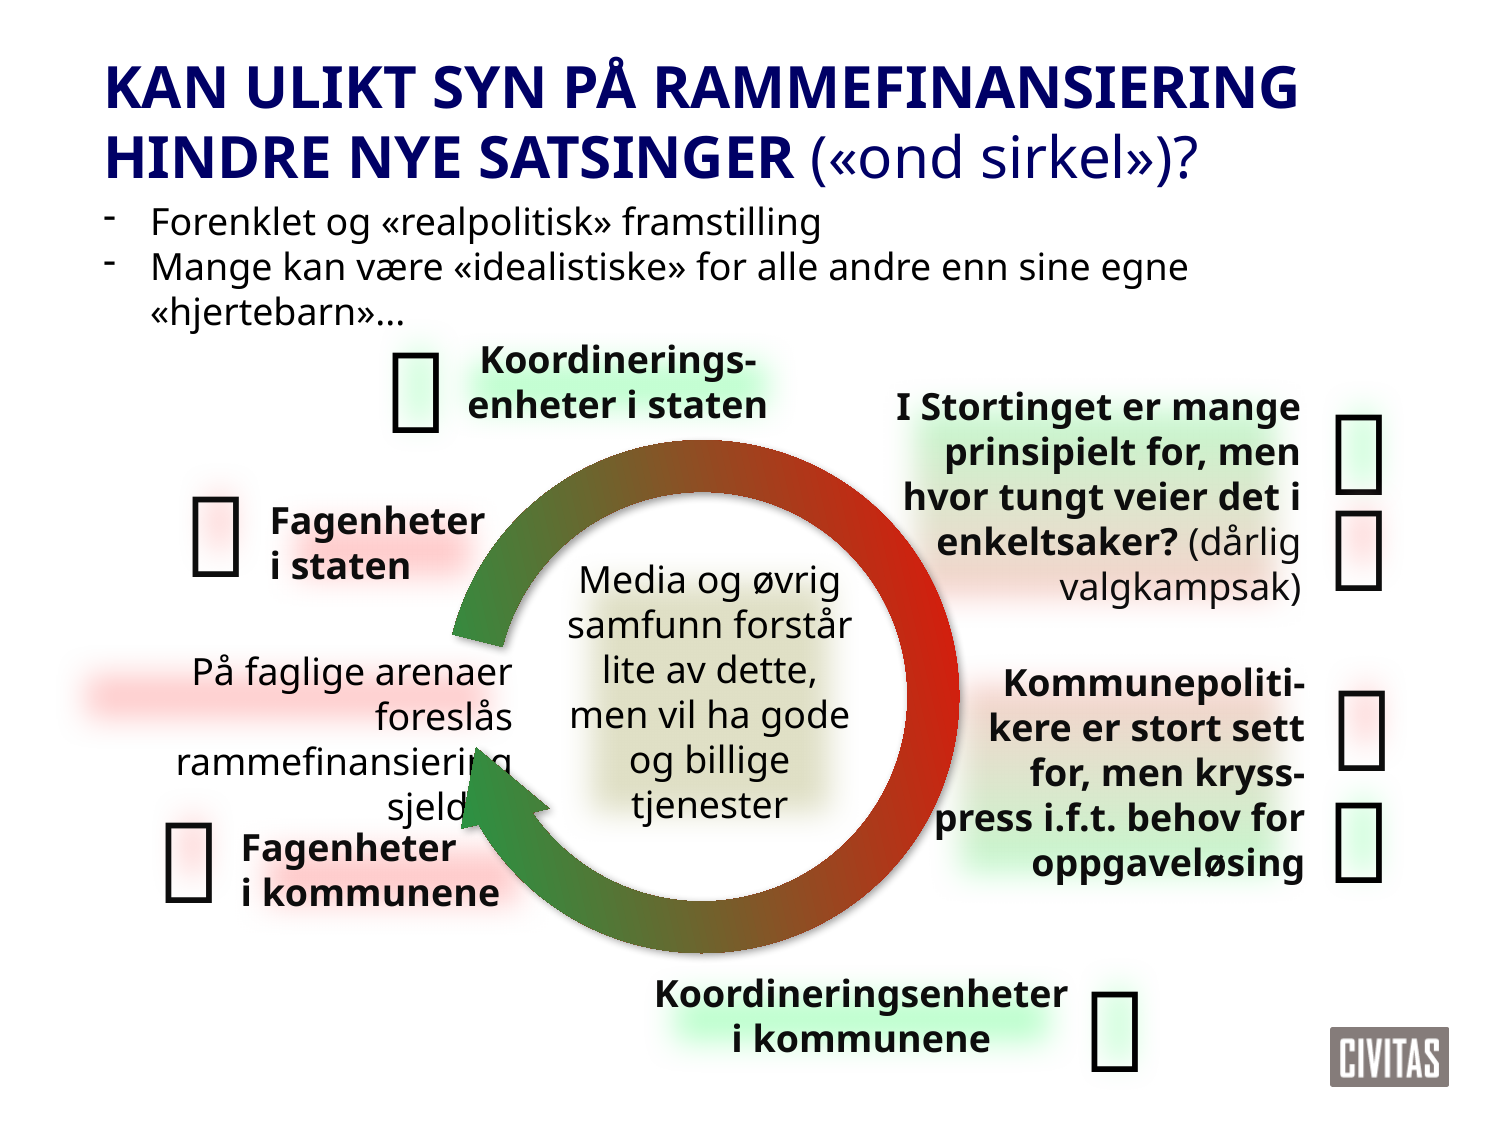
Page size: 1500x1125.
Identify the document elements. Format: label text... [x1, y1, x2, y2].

text_box [450, 438, 962, 956]
text_box KAN ULIKT SYN PÅ RAMMEFINANSIERING HINDRE NYE SATSINGER («ond sirkel»)? Forenklet og «realpolitisk» framstilling Mange kan være «idealistiske» for alle andre enn sine egne «hjertebarn»... [88, 42, 1436, 341]
text_box I Stortinget er mange prinsipielt for, men hvor tungt veier det i enkeltsaker? (dårlig valgkampsak) [939, 434, 1252, 574]
text_box Media og øvrig samfunn forstår lite av dette, men vil ha gode og billige tjenester [615, 607, 805, 789]
text_box Kommunepoliti-kere er stort sett for, men kryss-press i.f.t. behov for oppgaveløsing [984, 709, 1255, 848]
picture [1329, 1027, 1449, 1087]
